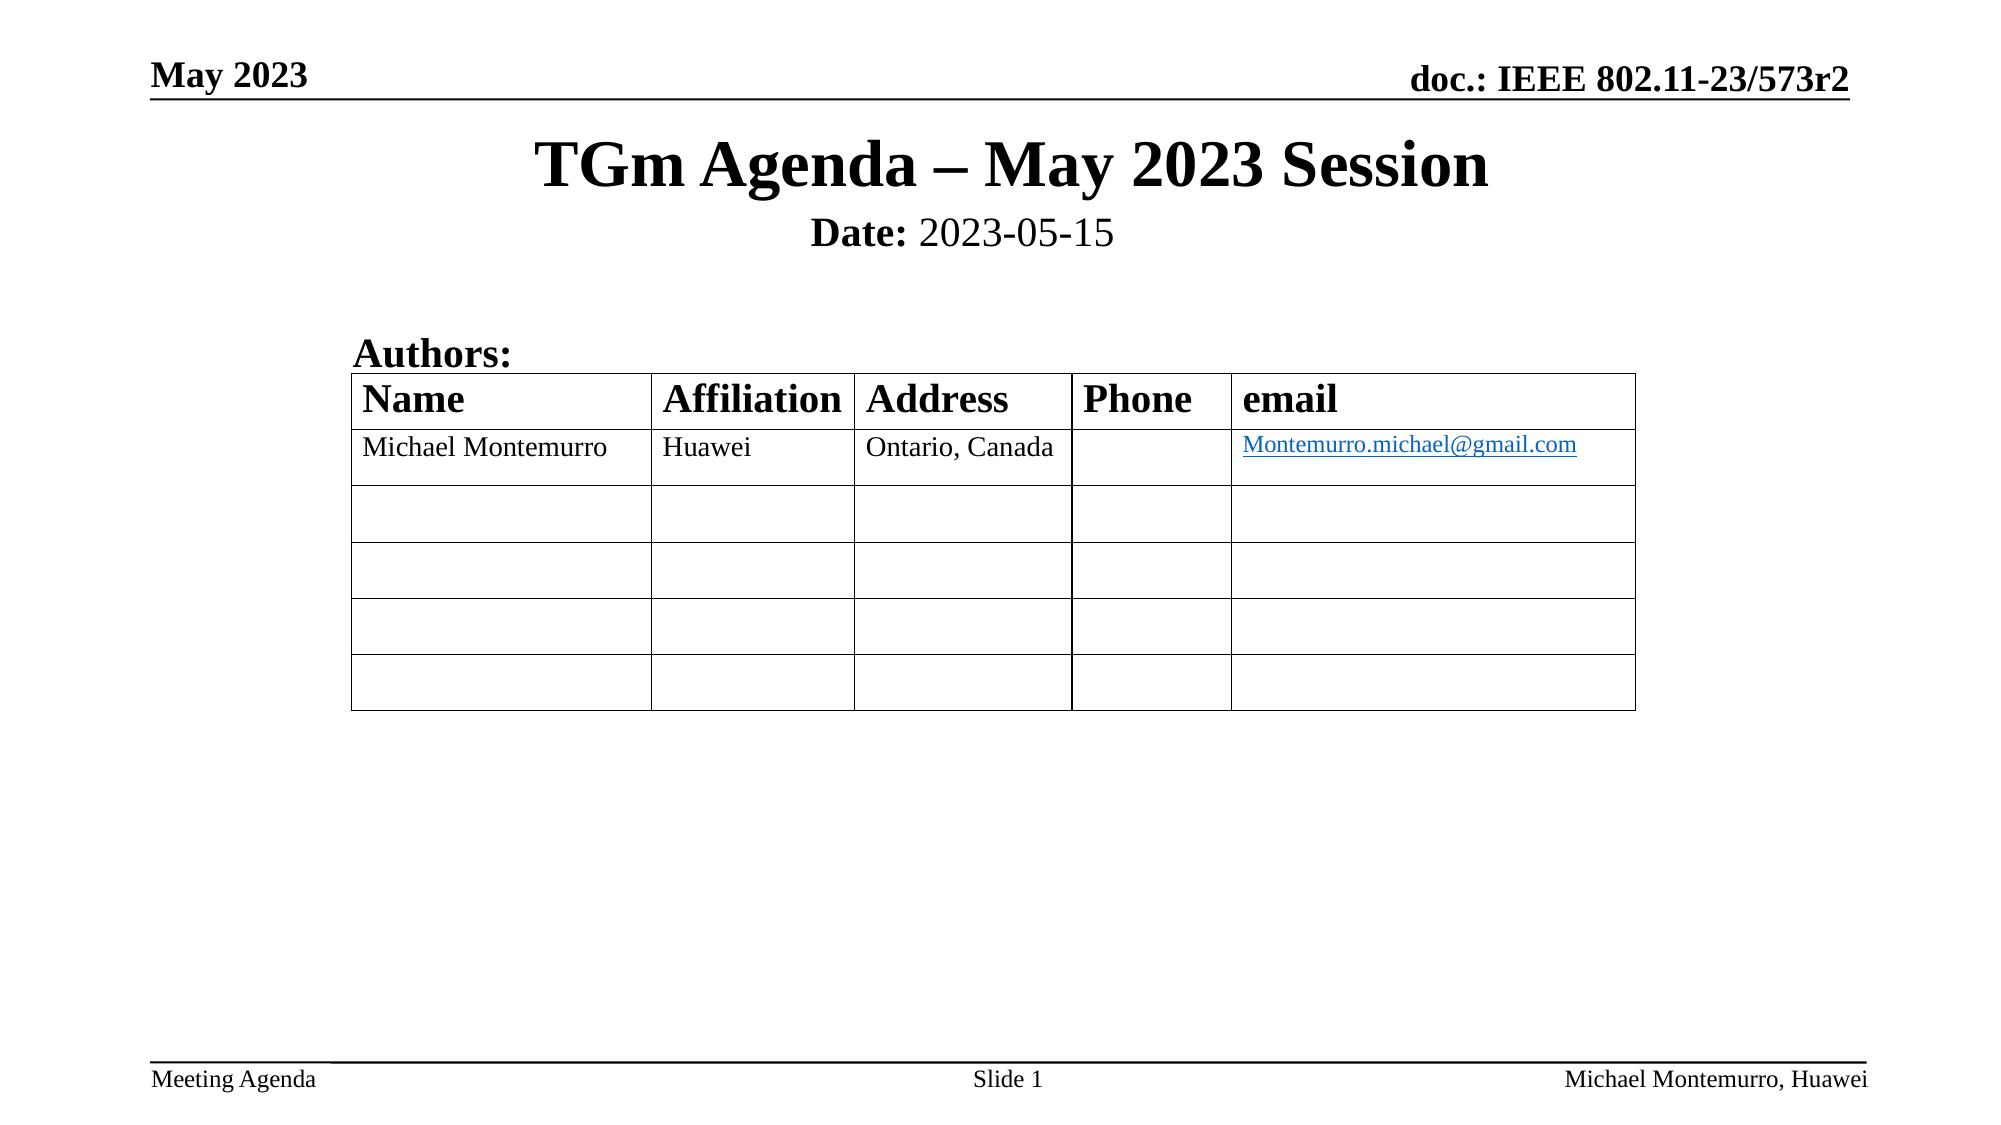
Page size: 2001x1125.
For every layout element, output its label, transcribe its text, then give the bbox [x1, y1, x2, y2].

text_box Date: 2023-05-15 [325, 203, 1601, 267]
text_box Authors: [337, 318, 575, 371]
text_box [335, 372, 1665, 784]
footer Michael Montemurro, Huawei [1266, 1061, 1869, 1093]
text_box TGm Agenda – May 2023 Session [362, 112, 1663, 288]
slide_number Slide 1 [972, 1061, 1045, 1093]
